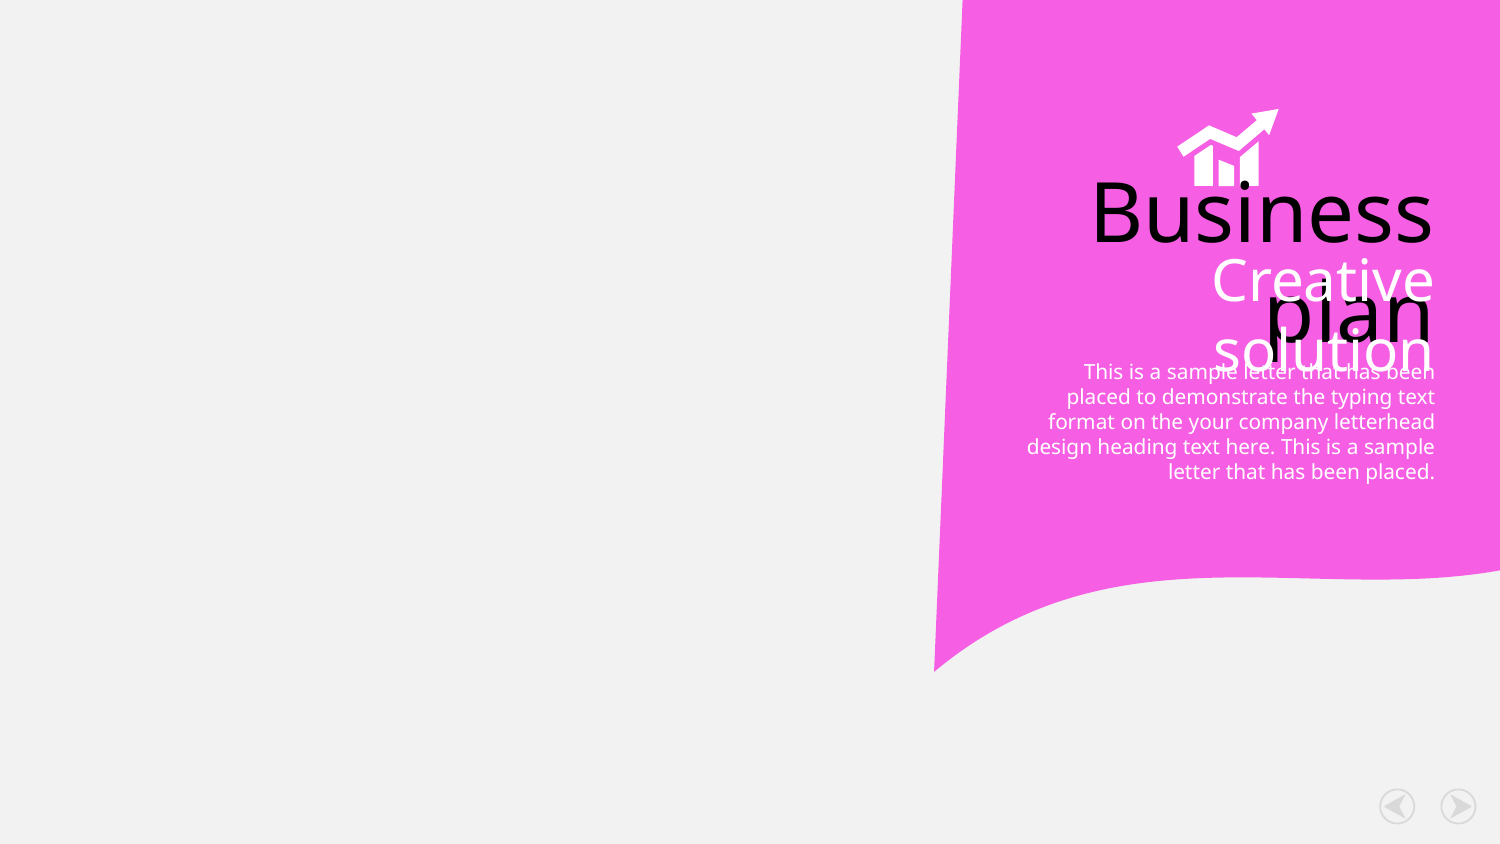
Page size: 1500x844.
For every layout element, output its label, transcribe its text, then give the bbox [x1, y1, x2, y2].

text_box This is a sample letter that has been placed to demonstrate the typing text format on the your company letterhead design heading text here. This is a sample letter that has been placed. [1006, 351, 1450, 491]
text_box Business plan [1006, 221, 1450, 288]
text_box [1379, 788, 1477, 825]
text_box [1176, 108, 1280, 187]
text_box [931, 0, 1500, 674]
text_box Creative solution [1006, 288, 1450, 339]
